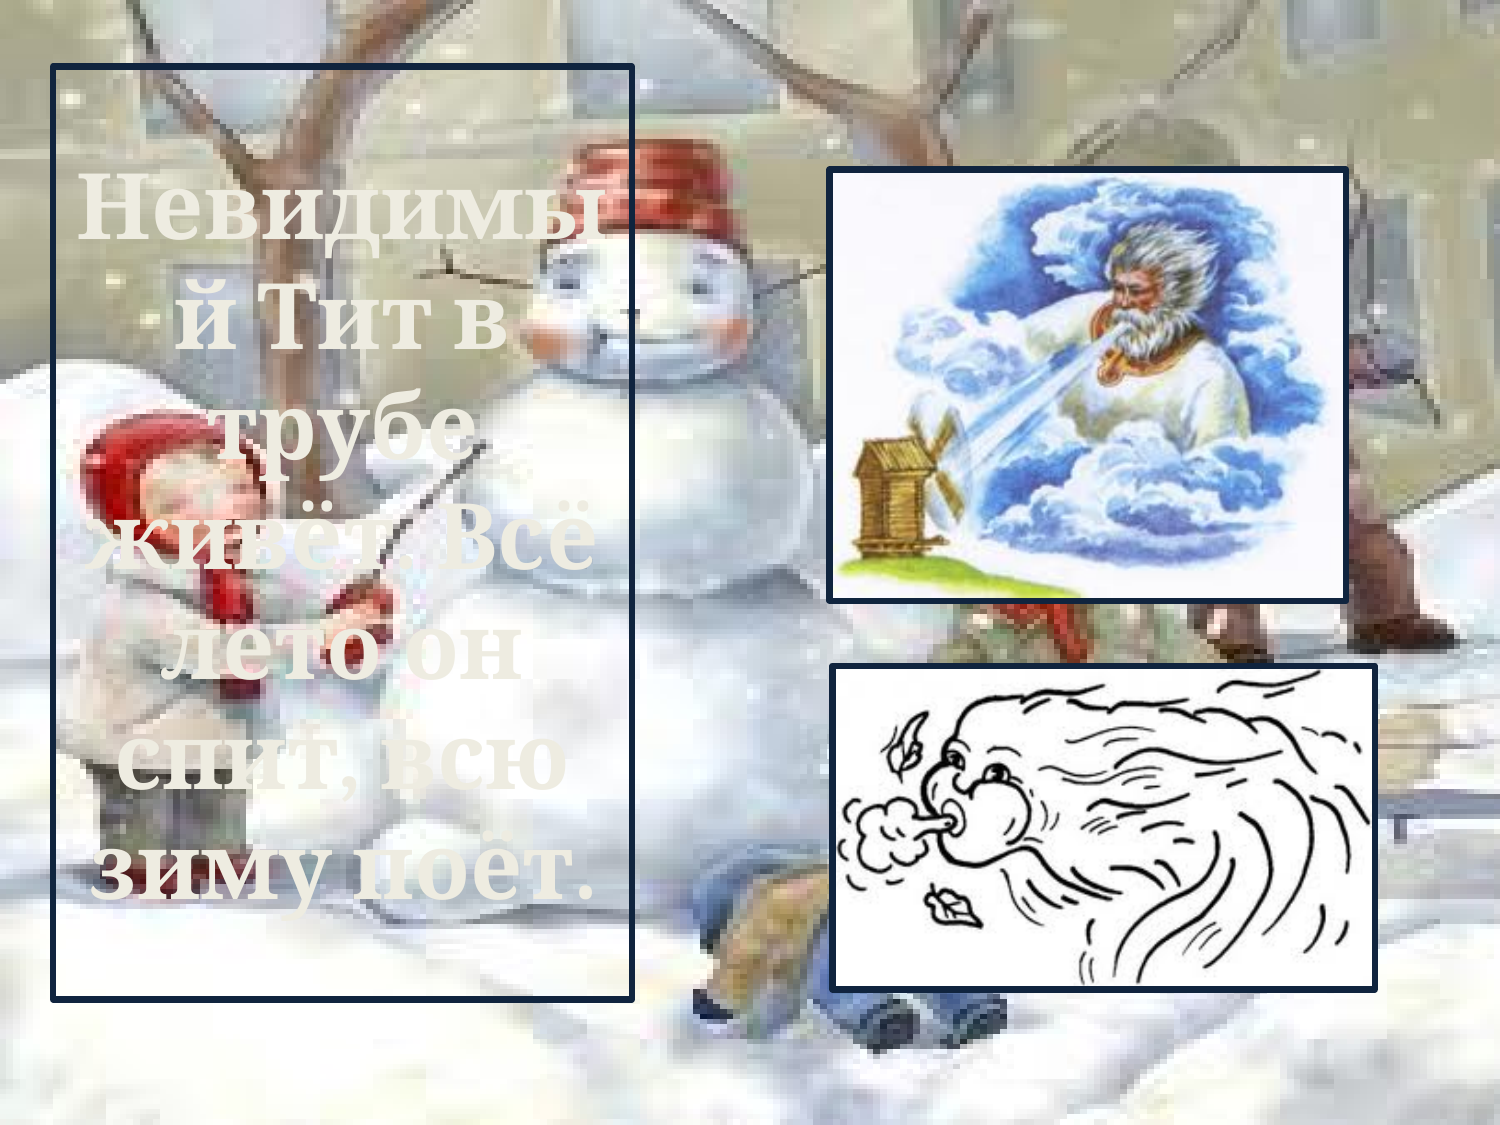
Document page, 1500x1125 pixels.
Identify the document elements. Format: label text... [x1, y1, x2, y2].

title Невидимый Тит в трубе живёт. Всё лето он спит, всю зиму поёт. [53, 66, 632, 1000]
picture [0, 0, 1500, 1125]
